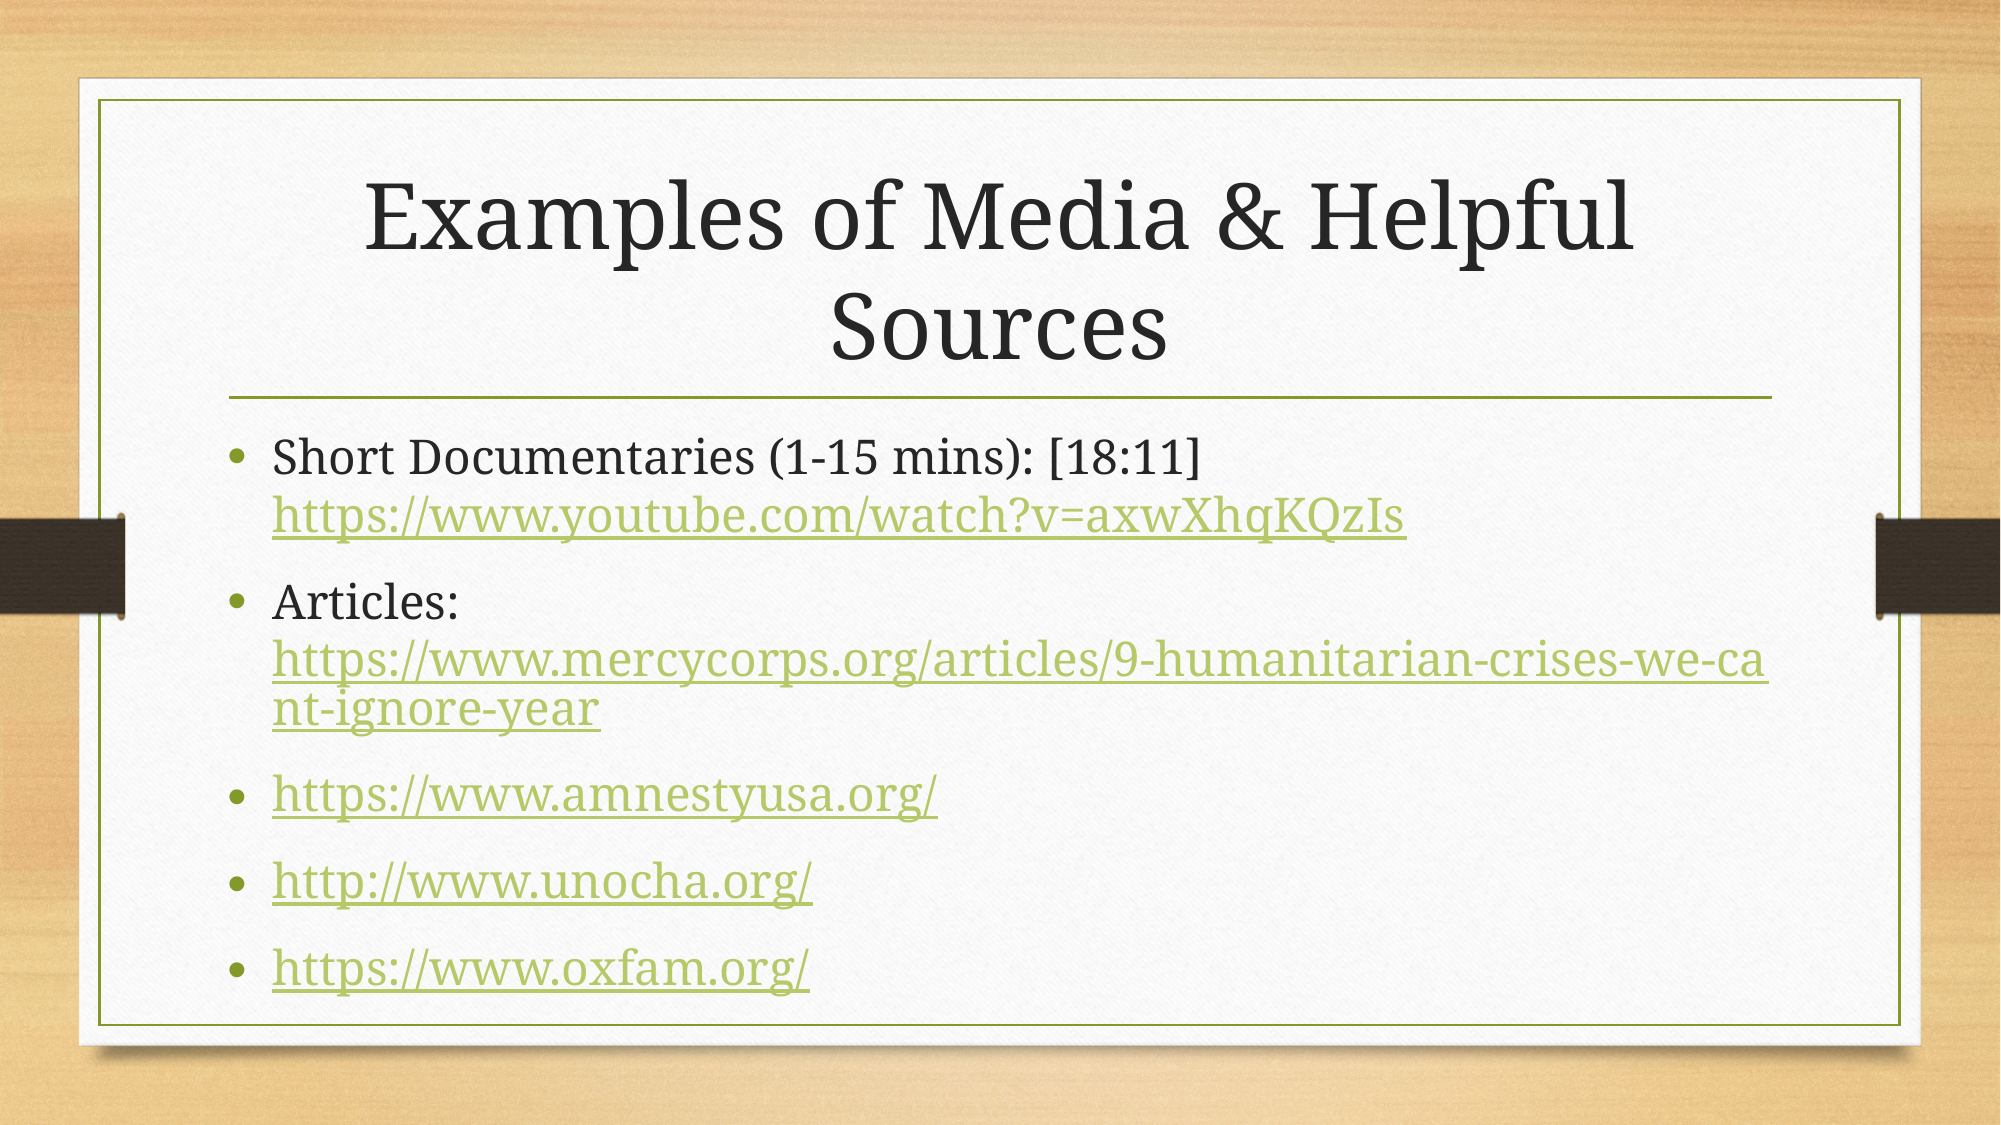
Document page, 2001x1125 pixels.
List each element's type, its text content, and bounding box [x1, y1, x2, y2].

picture [0, 0, 2001, 1125]
list Short Documentaries (1-15 mins): [18:11] https://www.youtube.com/watch?v=axwXhqKQzIs Articles: https://www.mercycorps.org/articles/9-humanitarian-crises-we-cant-ignore-year https://www.amnestyusa.org/ http://www.unocha.org/ https://www.oxfam.org/ [212, 419, 1788, 964]
title Examples of Media & Helpful Sources [212, 161, 1788, 375]
